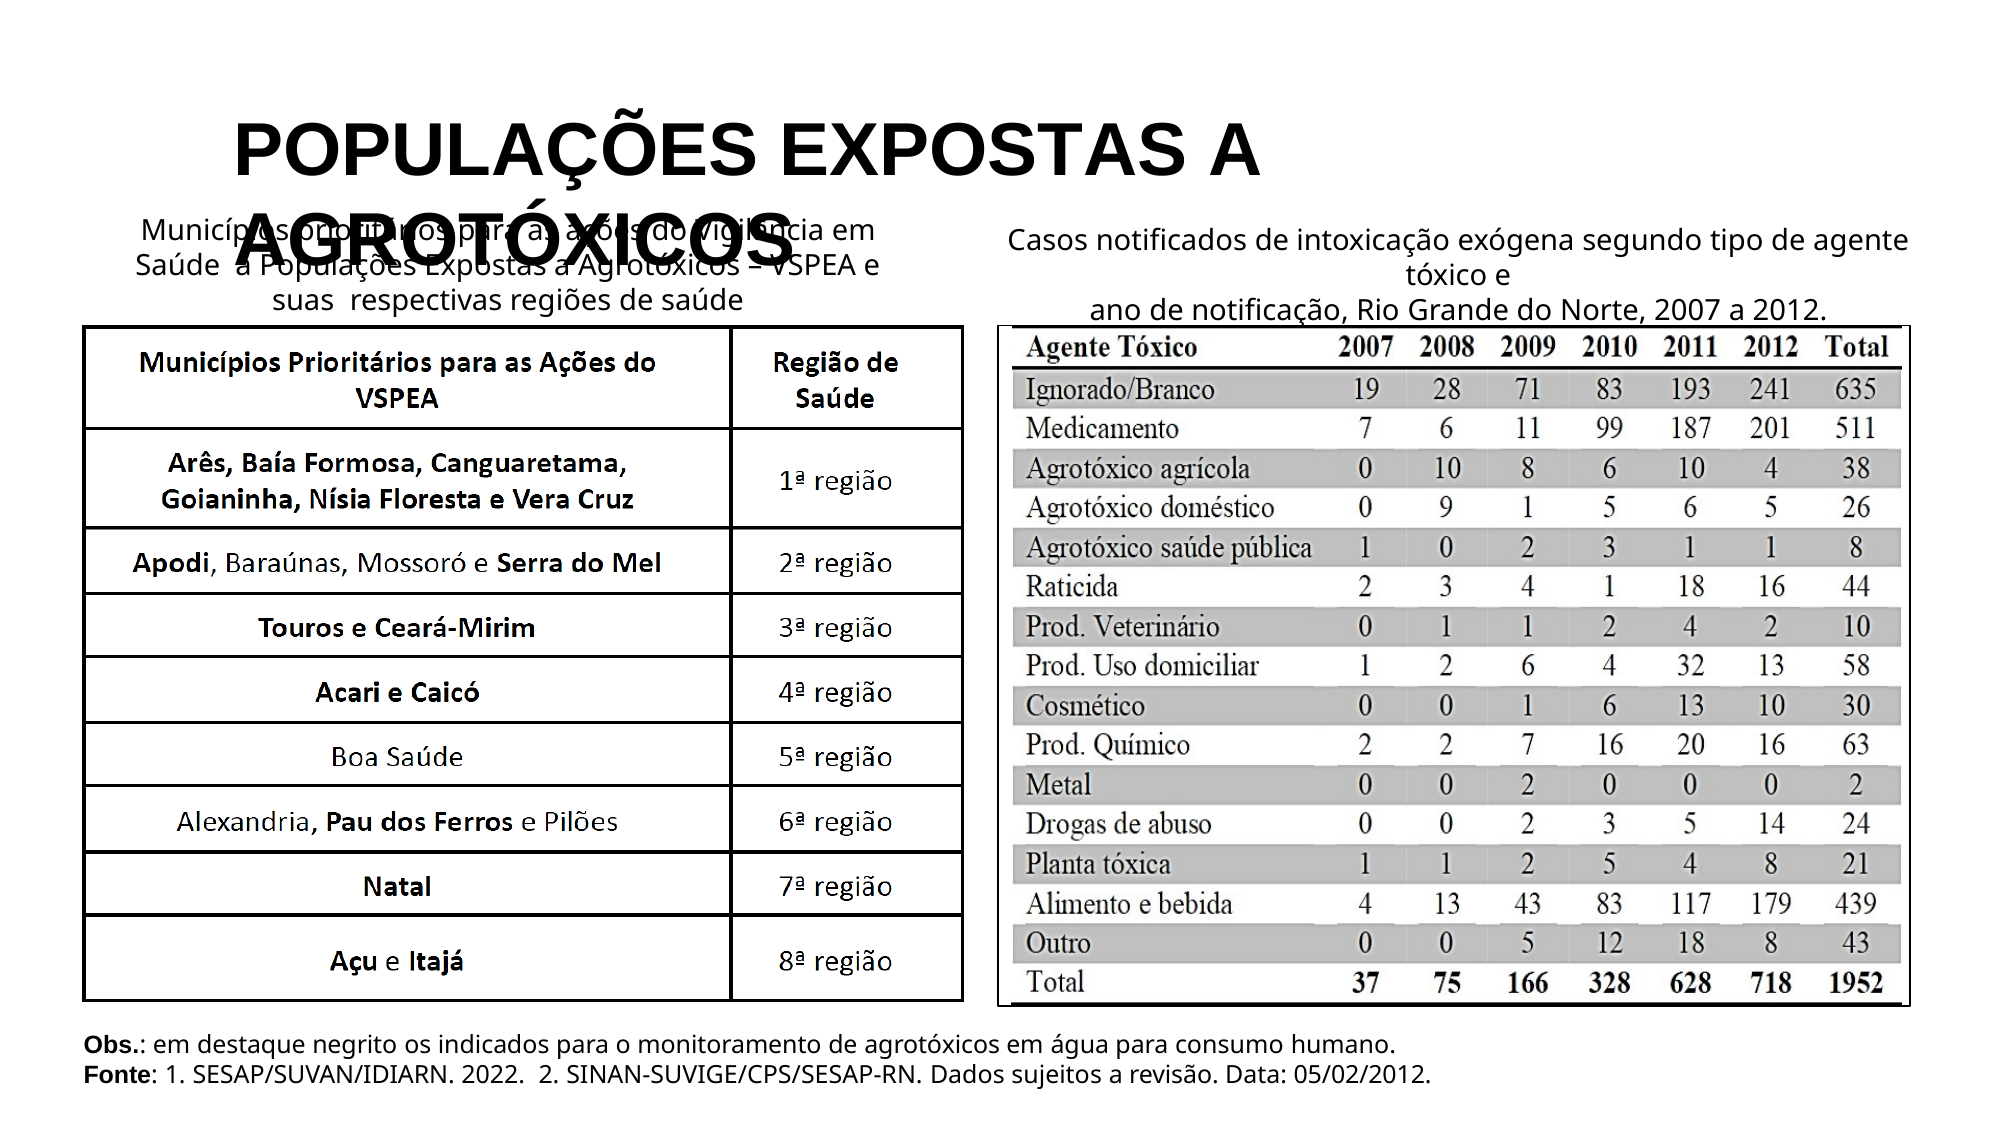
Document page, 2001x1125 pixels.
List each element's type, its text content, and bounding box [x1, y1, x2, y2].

text_box Casos notificados de intoxicação exógena segundo tipo de agente tóxico e ano de notificação, Rio Grande do Norte, 2007 a 2012. [974, 219, 1942, 327]
title POPULAÇÕES EXPOSTAS A AGROTÓXICOS [231, 98, 1835, 289]
text_box Municípios prioritários para as ações do Vigilância em Saúde a Populações Expostas a Agrotóxicos – VSPEA e suas respectivas regiões de saúde [111, 209, 904, 317]
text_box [996, 324, 1912, 1008]
text_box Obs.: em destaque negrito os indicados para o monitoramento de agrotóxicos em água para consumo humano. Fonte: 1. SESAP/SUVAN/IDIARN. 2022. 2. SINAN-SUVIGE/CPS/SESAP-RN. Dados sujeitos a revisão. Data: 05/02/2012. [81, 1026, 1451, 1089]
picture [82, 325, 964, 1003]
